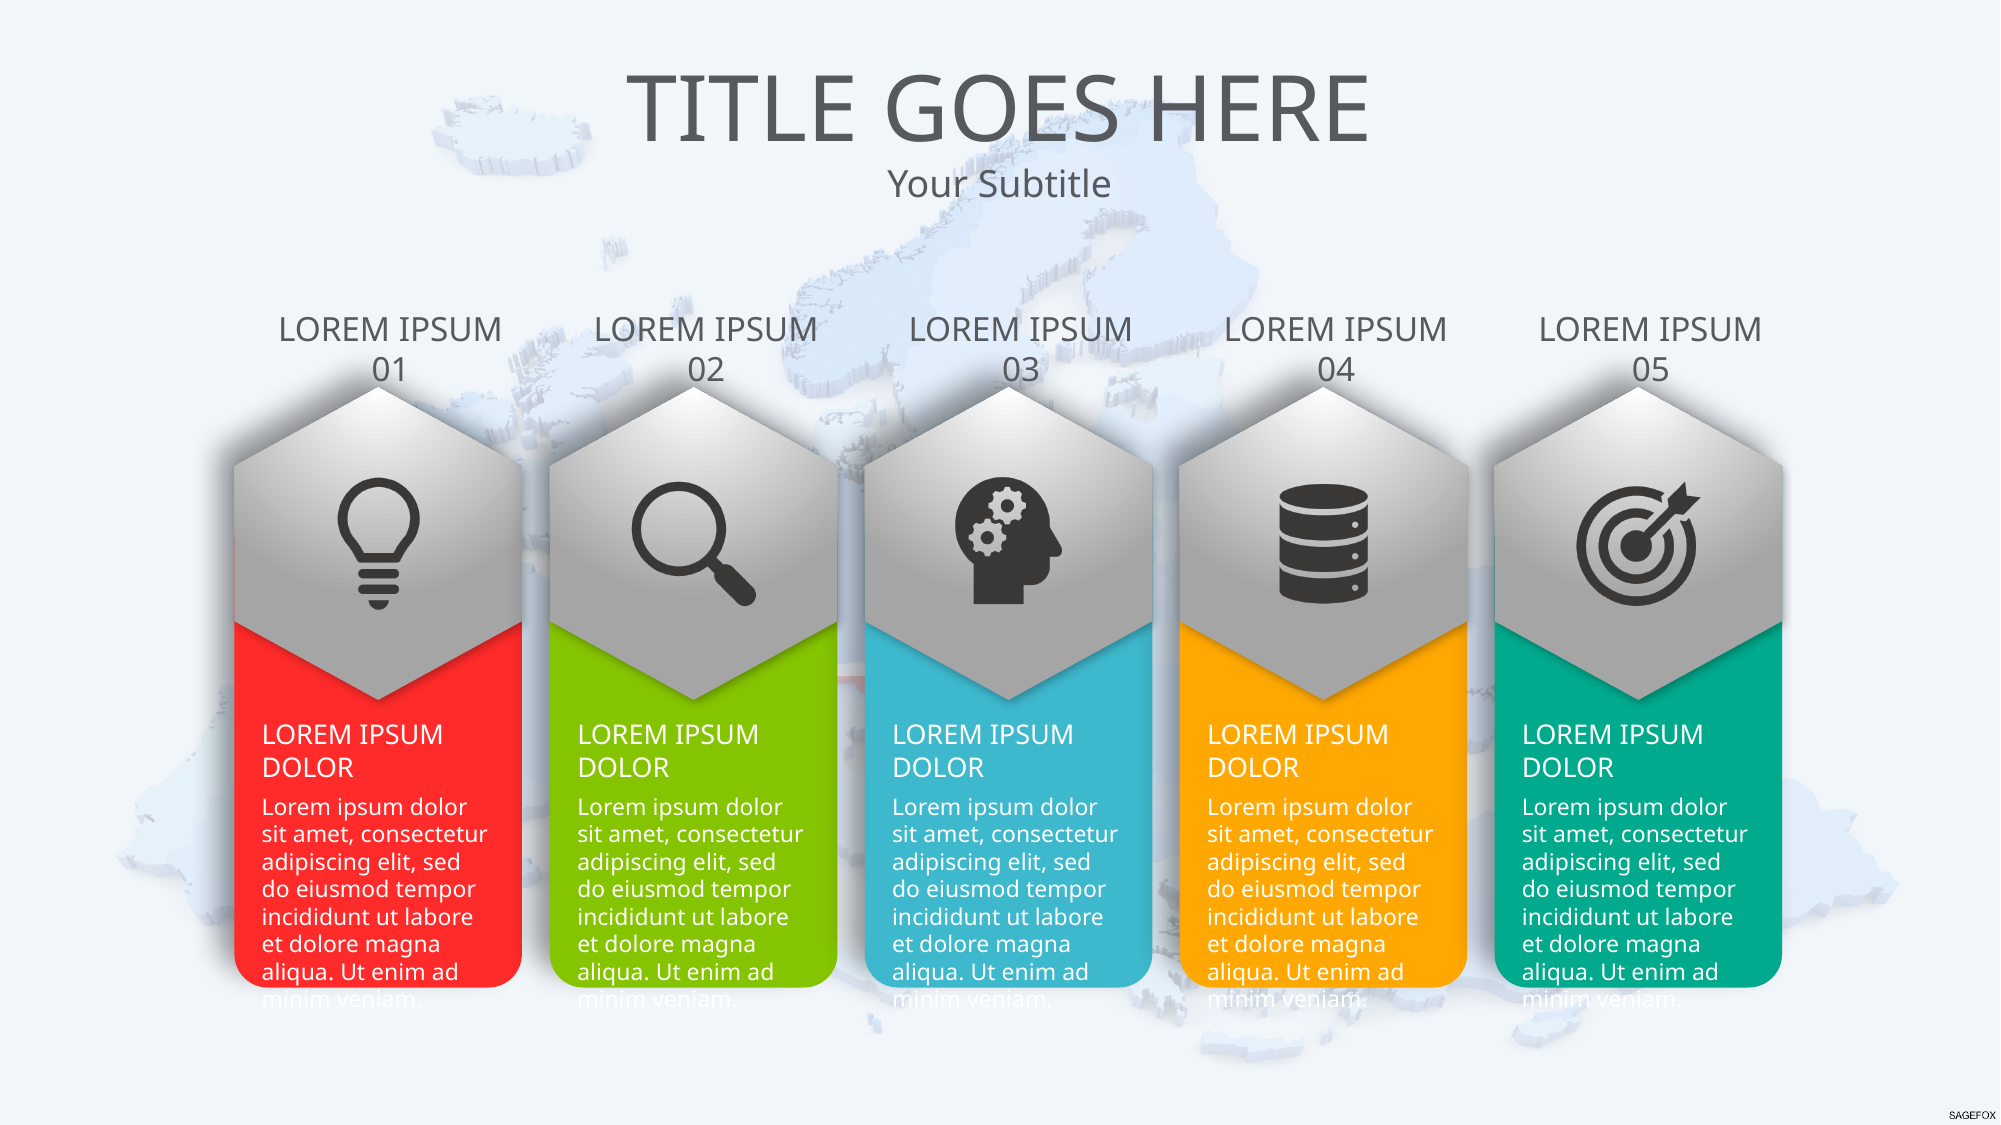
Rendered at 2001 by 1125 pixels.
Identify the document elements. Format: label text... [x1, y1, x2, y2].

text_box TITLE GOES HERE Your Subtitle [835, 633, 839, 950]
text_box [549, 387, 838, 700]
text_box LOREM IPSUM DOLOR Lorem ipsum dolor sit amet, consectetur adipiscing elit, sed do eiusmod tempor incididunt ut labore et dolore magna aliqua. Ut enim ad minim veniam. [562, 710, 825, 1020]
text_box [1629, 700, 1653, 705]
text_box [998, 700, 1022, 705]
text_box LOREM IPSUM DOLOR Lorem ipsum dolor sit amet, consectetur adipiscing elit, sed do eiusmod tempor incididunt ut labore et dolore magna aliqua. Ut enim ad minim veniam. [1507, 710, 1770, 1020]
text_box [1150, 631, 1154, 950]
text_box TITLE GOES HERE Your Subtitle [548, 42, 1452, 212]
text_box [864, 387, 1153, 700]
text_box LOREM IPSUM DOLOR Lorem ipsum dolor sit amet, consectetur adipiscing elit, sed do eiusmod tempor incididunt ut labore et dolore magna aliqua. Ut enim ad minim veniam. [246, 710, 510, 1020]
picture [1925, 0, 2001, 1125]
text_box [1494, 387, 1783, 700]
text_box LOREM IPSUM 03 [889, 300, 1153, 387]
text_box [548, 627, 837, 982]
text_box [1465, 632, 1469, 950]
text_box LOREM IPSUM 04 [1204, 300, 1468, 387]
text_box LOREM IPSUM 01 [259, 300, 522, 387]
text_box [1314, 700, 1338, 705]
text_box [1178, 627, 1467, 982]
text_box LOREM IPSUM DOLOR Lorem ipsum dolor sit amet, consectetur adipiscing elit, sed do eiusmod tempor incididunt ut labore et dolore magna aliqua. Ut enim ad minim veniam. [877, 710, 1140, 1020]
text_box LOREM IPSUM 02 [575, 300, 838, 387]
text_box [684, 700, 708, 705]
text_box [233, 627, 522, 982]
text_box LOREM IPSUM DOLOR Lorem ipsum dolor sit amet, consectetur adipiscing elit, sed do eiusmod tempor incididunt ut labore et dolore magna aliqua. Ut enim ad minim veniam. [1192, 710, 1455, 1020]
text_box [1493, 627, 1784, 982]
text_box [1179, 387, 1468, 700]
text_box [863, 627, 1152, 982]
text_box [369, 700, 393, 705]
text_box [234, 387, 522, 700]
text_box LOREM IPSUM 05 [1519, 300, 1783, 387]
